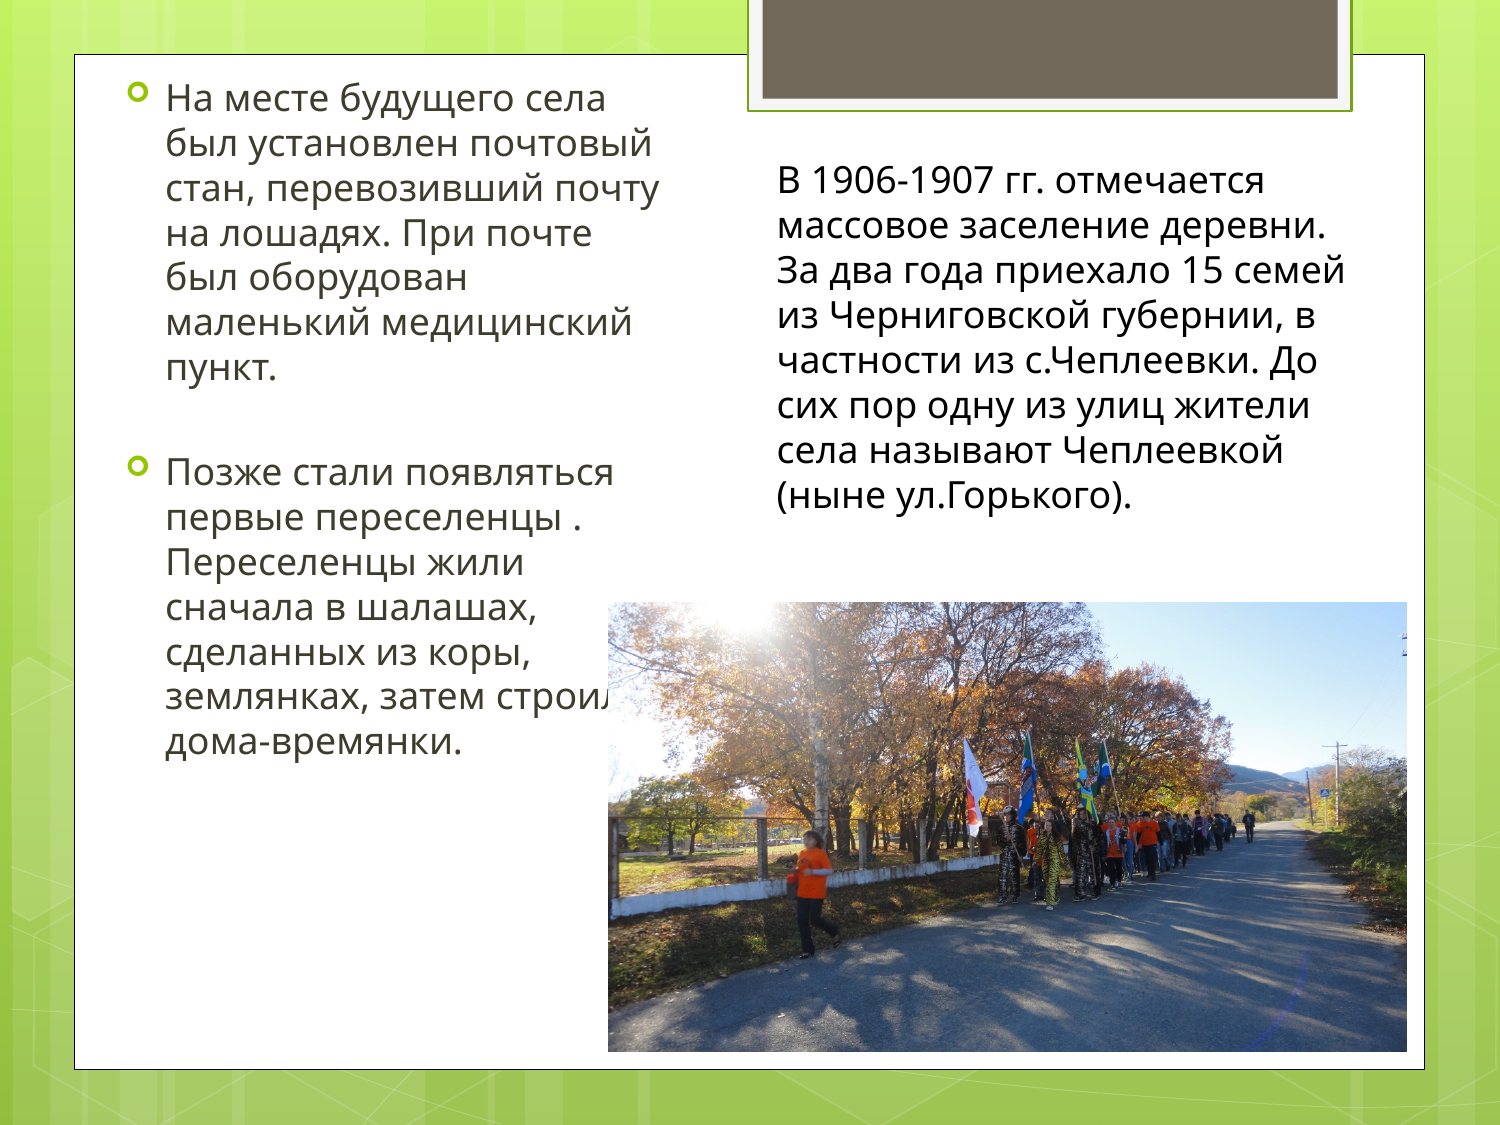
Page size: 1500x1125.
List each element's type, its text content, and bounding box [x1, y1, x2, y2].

list На месте будущего села был установлен почтовый стан, перевозивший почту на лошадях. При почте был оборудован маленький медицинский пункт. Позже стали появляться первые переселенцы . Переселенцы жили сначала в шалашах, сделанных из коры, землянках, затем строили дома-времянки. [100, 66, 691, 776]
text_box В 1906-1907 гг. отмечается массовое заселение деревни. За два года приехало 15 семей из Черниговской губернии, в частности из с.Чеплеевки. До сих пор одну из улиц жители села называют Чеплеевкой (ныне ул.Горького). [761, 148, 1376, 524]
picture [608, 602, 1407, 1052]
